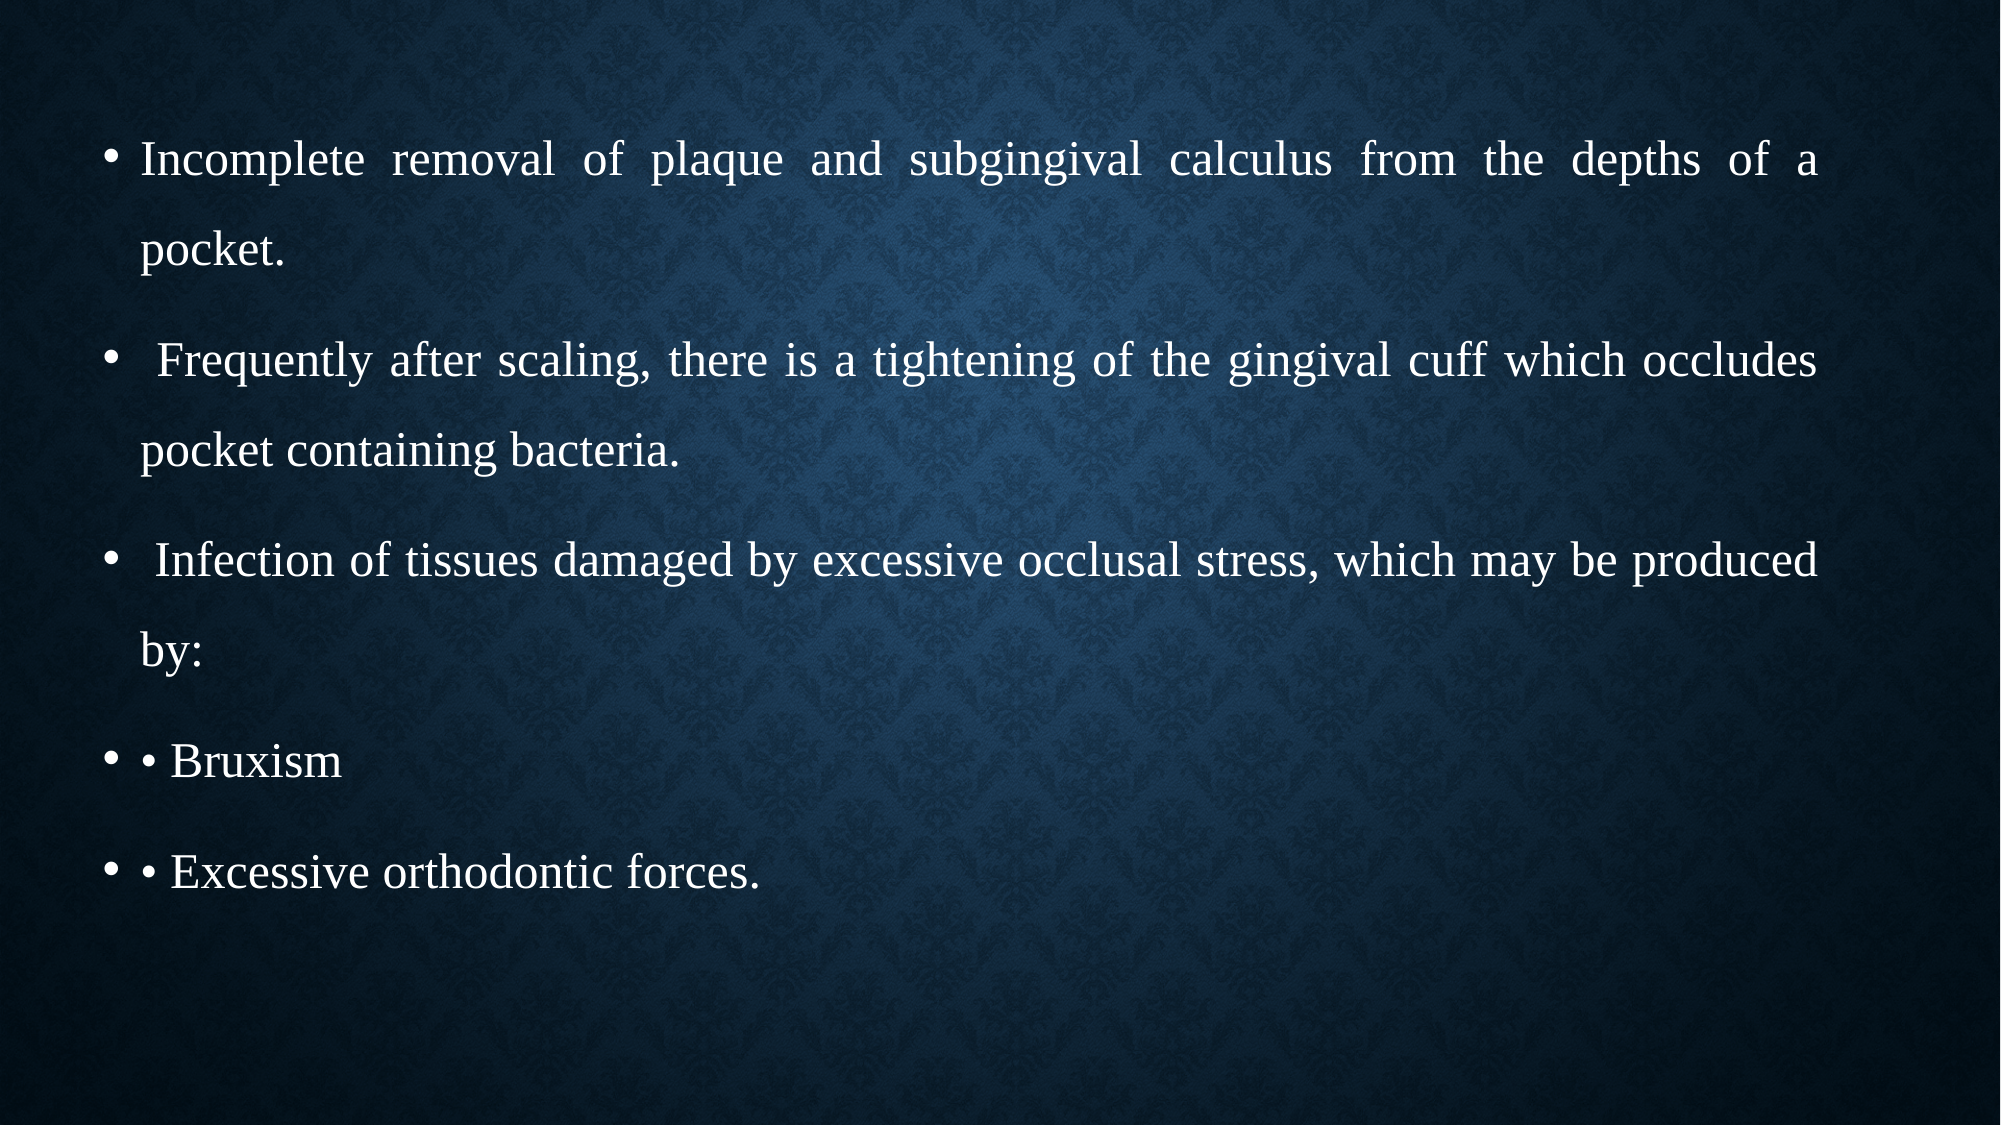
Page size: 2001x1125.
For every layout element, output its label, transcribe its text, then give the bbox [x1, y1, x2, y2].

list Incomplete removal of plaque and subgingival calculus from the depths of a pocket. Frequently after scaling, there is a tightening of the gingival cuff which occludes pocket containing bacteria. Infection of tissues damaged by excessive occlusal stress, which may be produced by: • Bruxism • Excessive orthodontic forces. [87, 87, 1835, 753]
